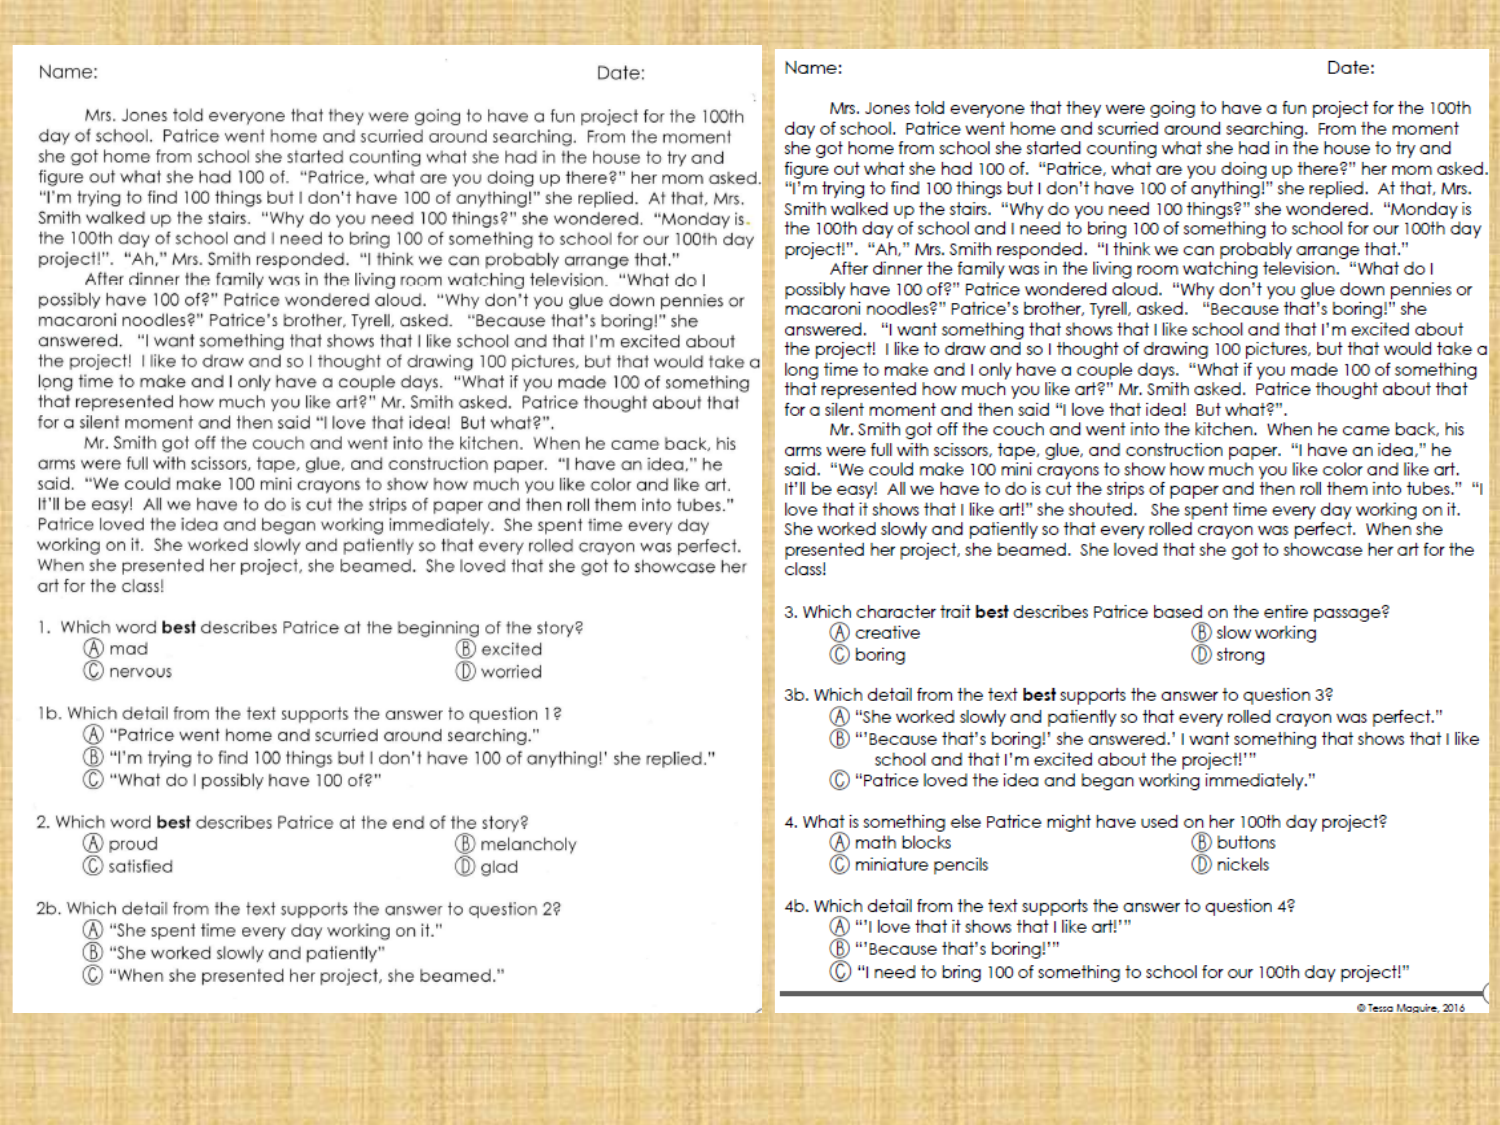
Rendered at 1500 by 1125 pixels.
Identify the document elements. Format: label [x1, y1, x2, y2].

picture [0, 0, 1500, 1125]
list [12, 44, 763, 1013]
